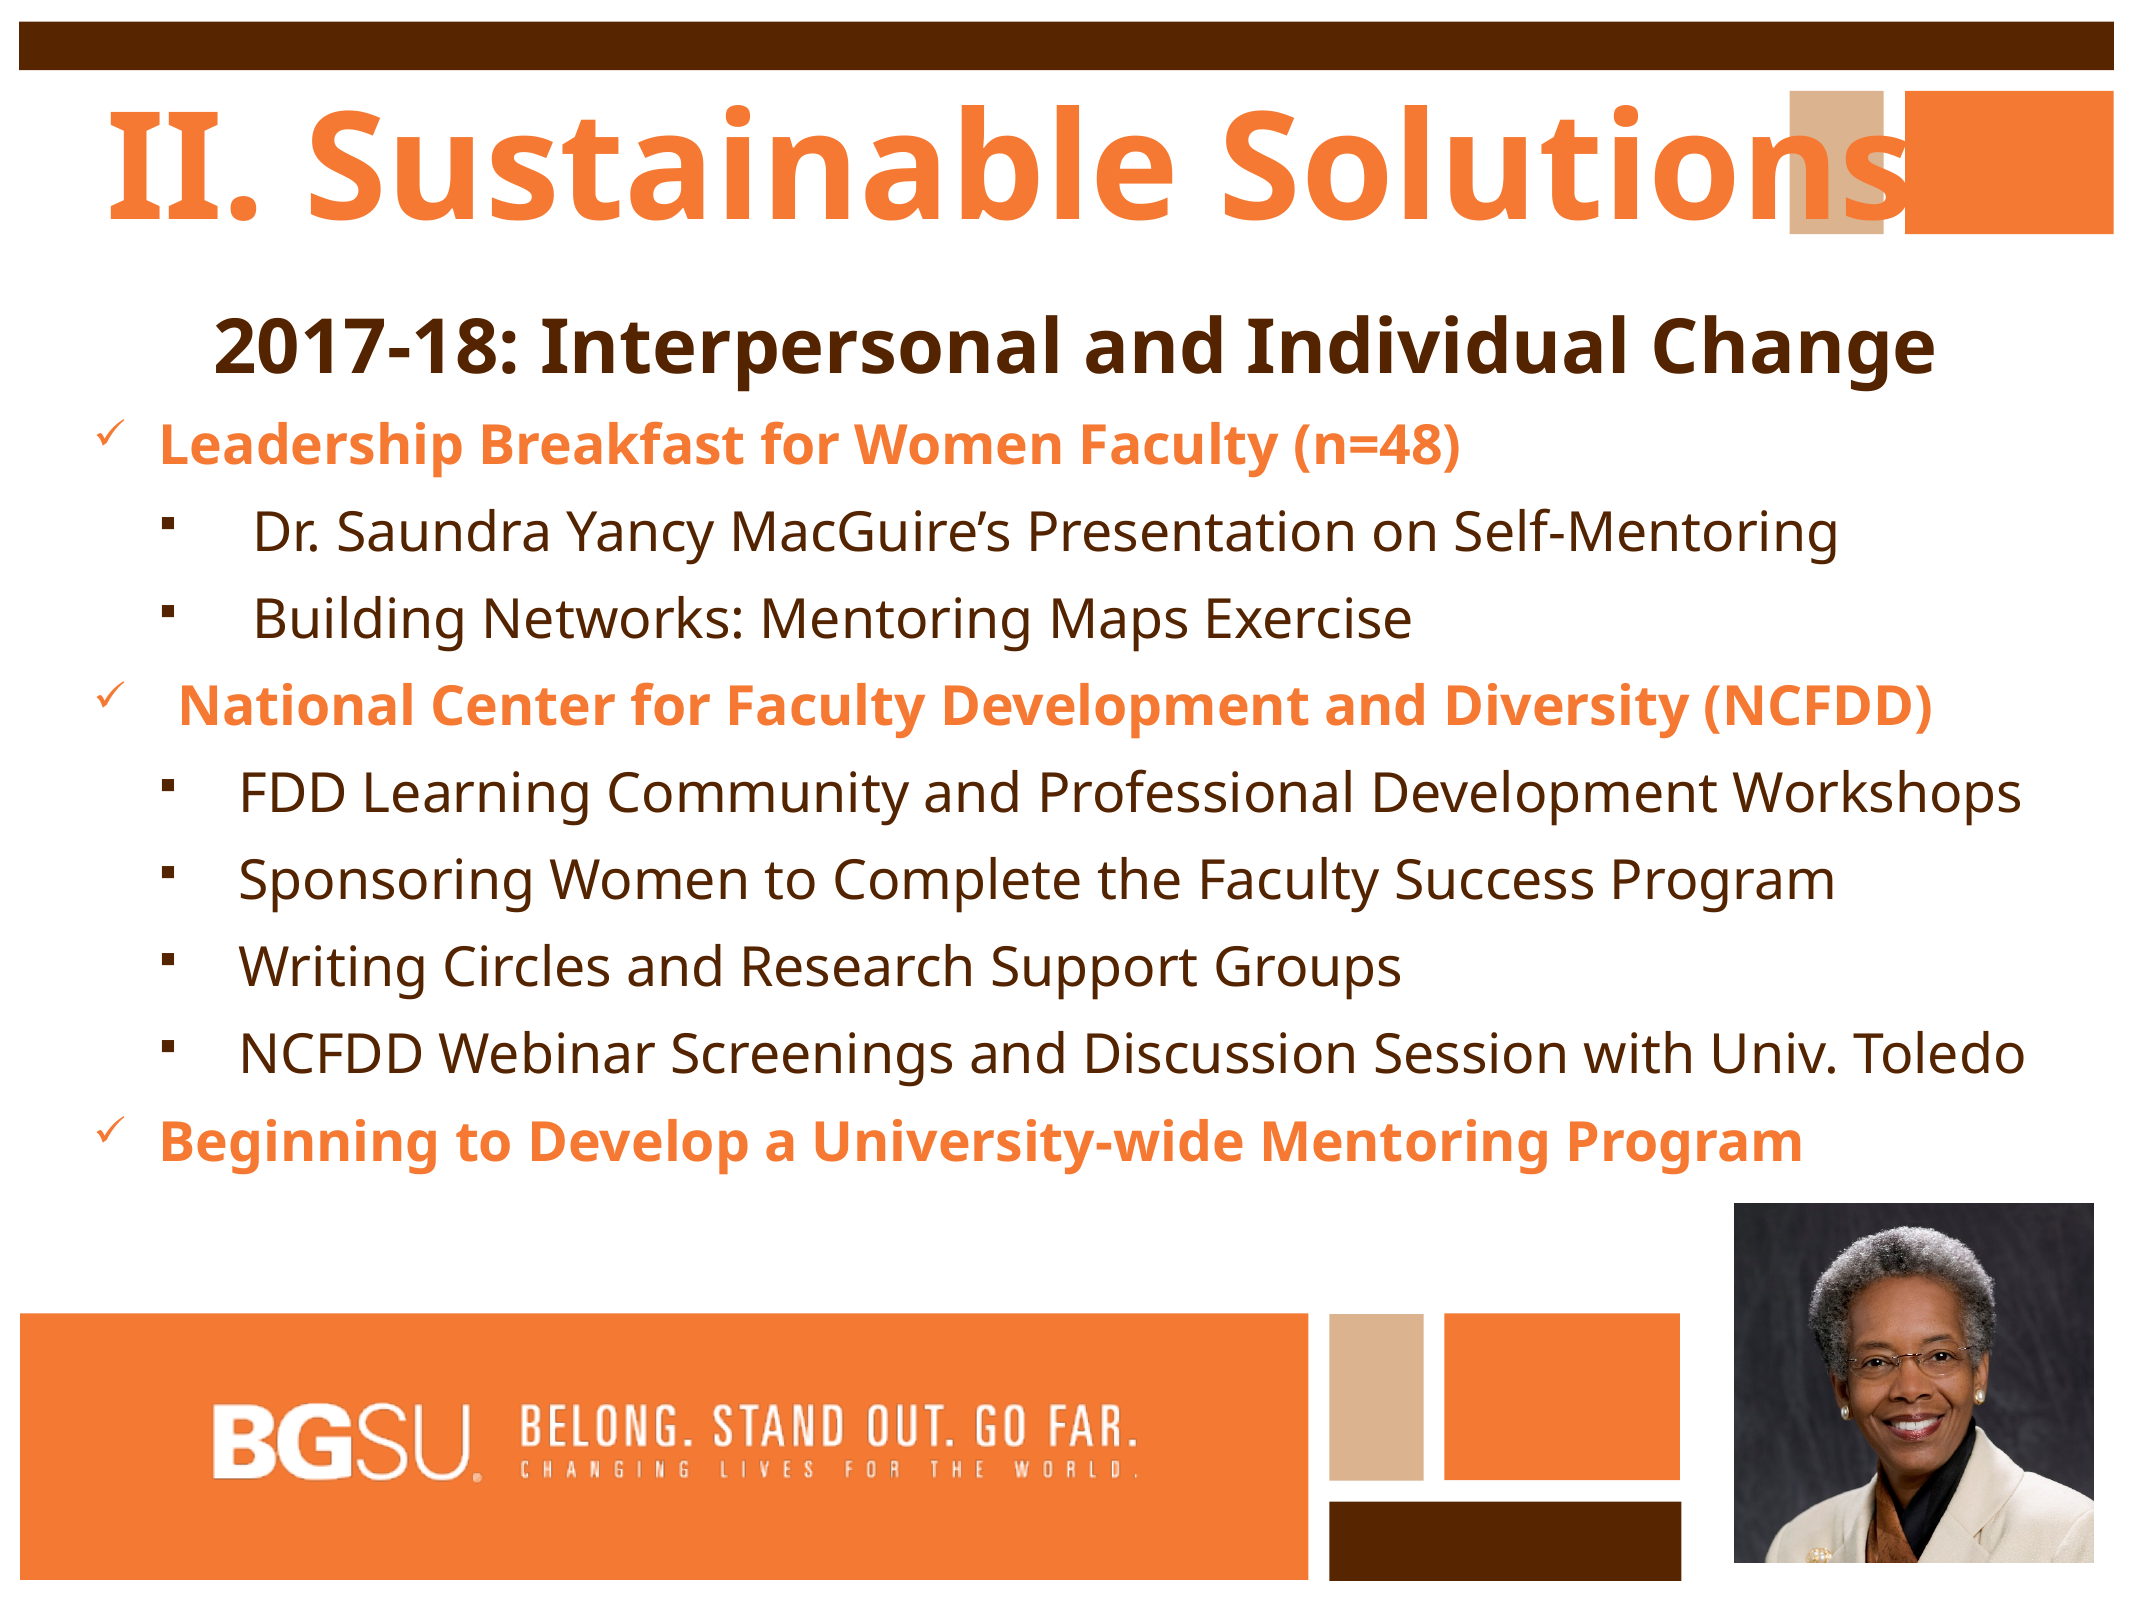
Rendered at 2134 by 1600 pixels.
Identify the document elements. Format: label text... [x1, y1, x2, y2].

picture [1733, 1203, 2094, 1564]
list 2017-18: Interpersonal and Individual Change Leadership Breakfast for Women Faculty (n=48) Dr. Saundra Yancy MacGuire’s Presentation on Self-Mentoring Building Networks: Mentoring Maps Exercise National Center for Faculty Development and Diversity (NCFDD) FDD Learning Community and Professional Development Workshops Sponsoring Women to Complete the Faculty Success Program Writing Circles and Research Support Groups NCFDD Webinar Screenings and Discussion Session with Univ. Toledo Beginning to Develop a University-wide Mentoring Program [84, 288, 2068, 1275]
title II. Sustainable Solutions [84, 36, 1937, 284]
picture [190, 1379, 1139, 1515]
